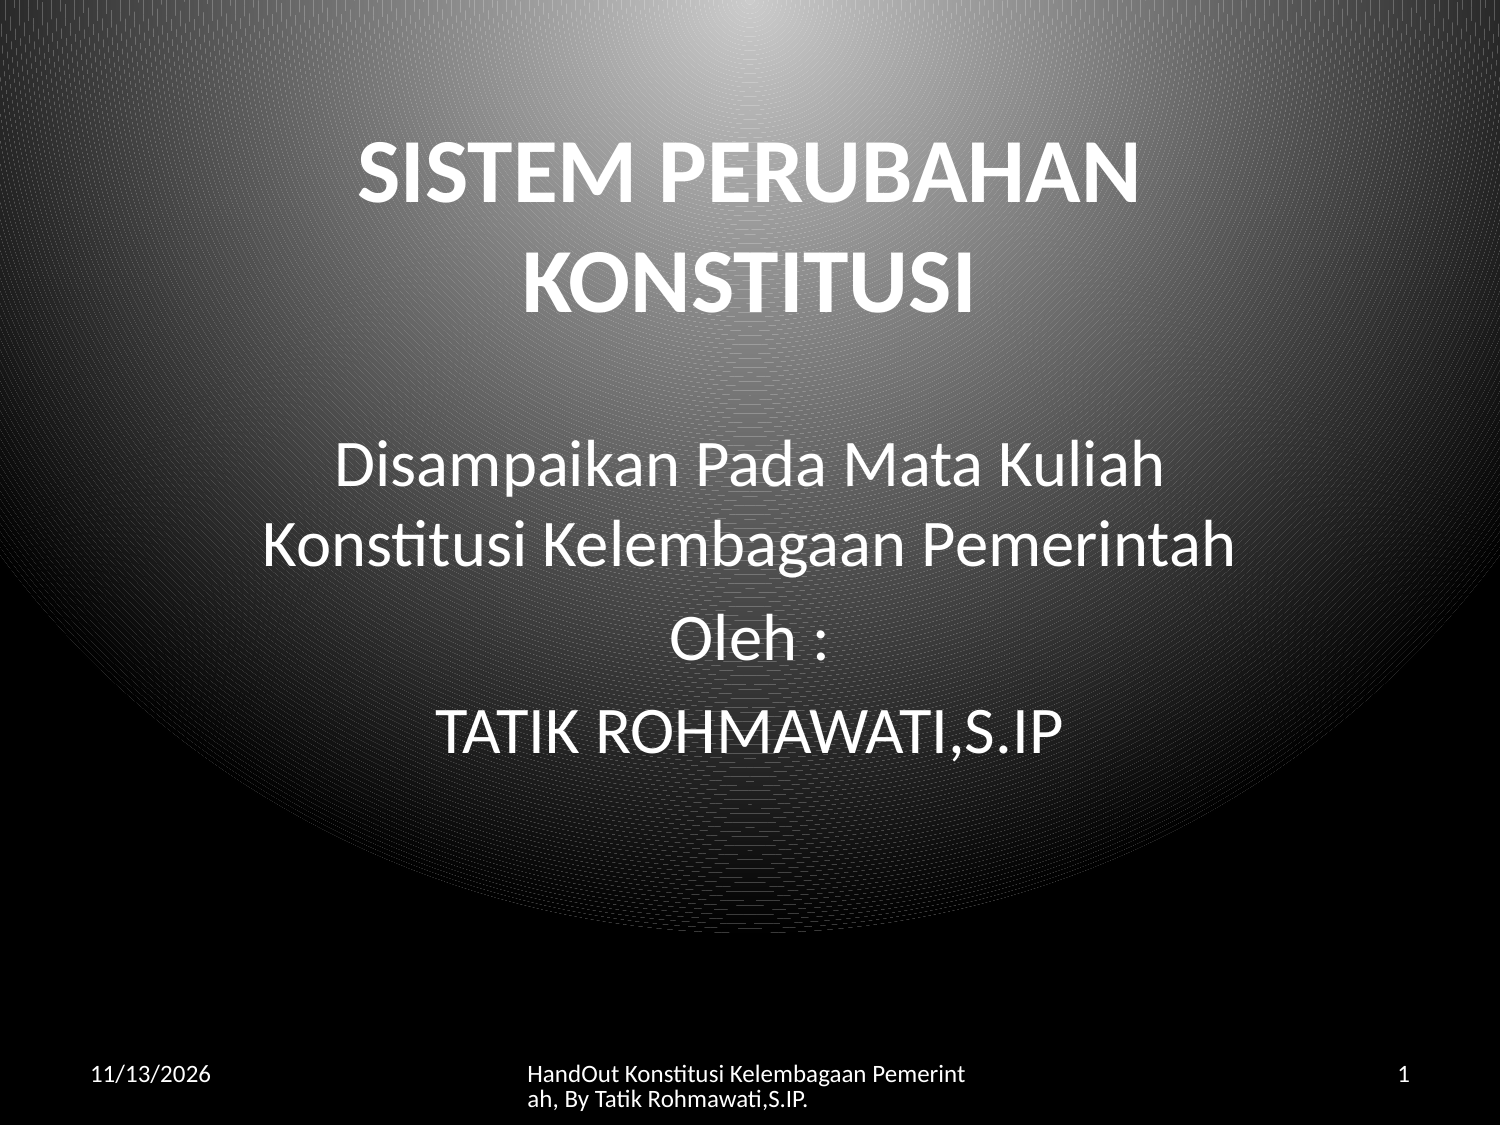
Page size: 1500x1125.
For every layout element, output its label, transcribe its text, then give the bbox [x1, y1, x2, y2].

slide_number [75, 1042, 425, 1103]
slide_number 1 [1074, 1042, 1425, 1103]
footer HandOut Konstitusi Kelembagaan Pemerintah, By Tatik Rohmawati,S.IP. [512, 1042, 988, 1103]
subtitle Disampaikan Pada Mata Kuliah Konstitusi Kelembagaan Pemerintah Oleh : TATIK ROHMAWATI,S.IP [225, 412, 1275, 925]
title SISTEM PERUBAHAN KONSTITUSI [112, 99, 1388, 342]
